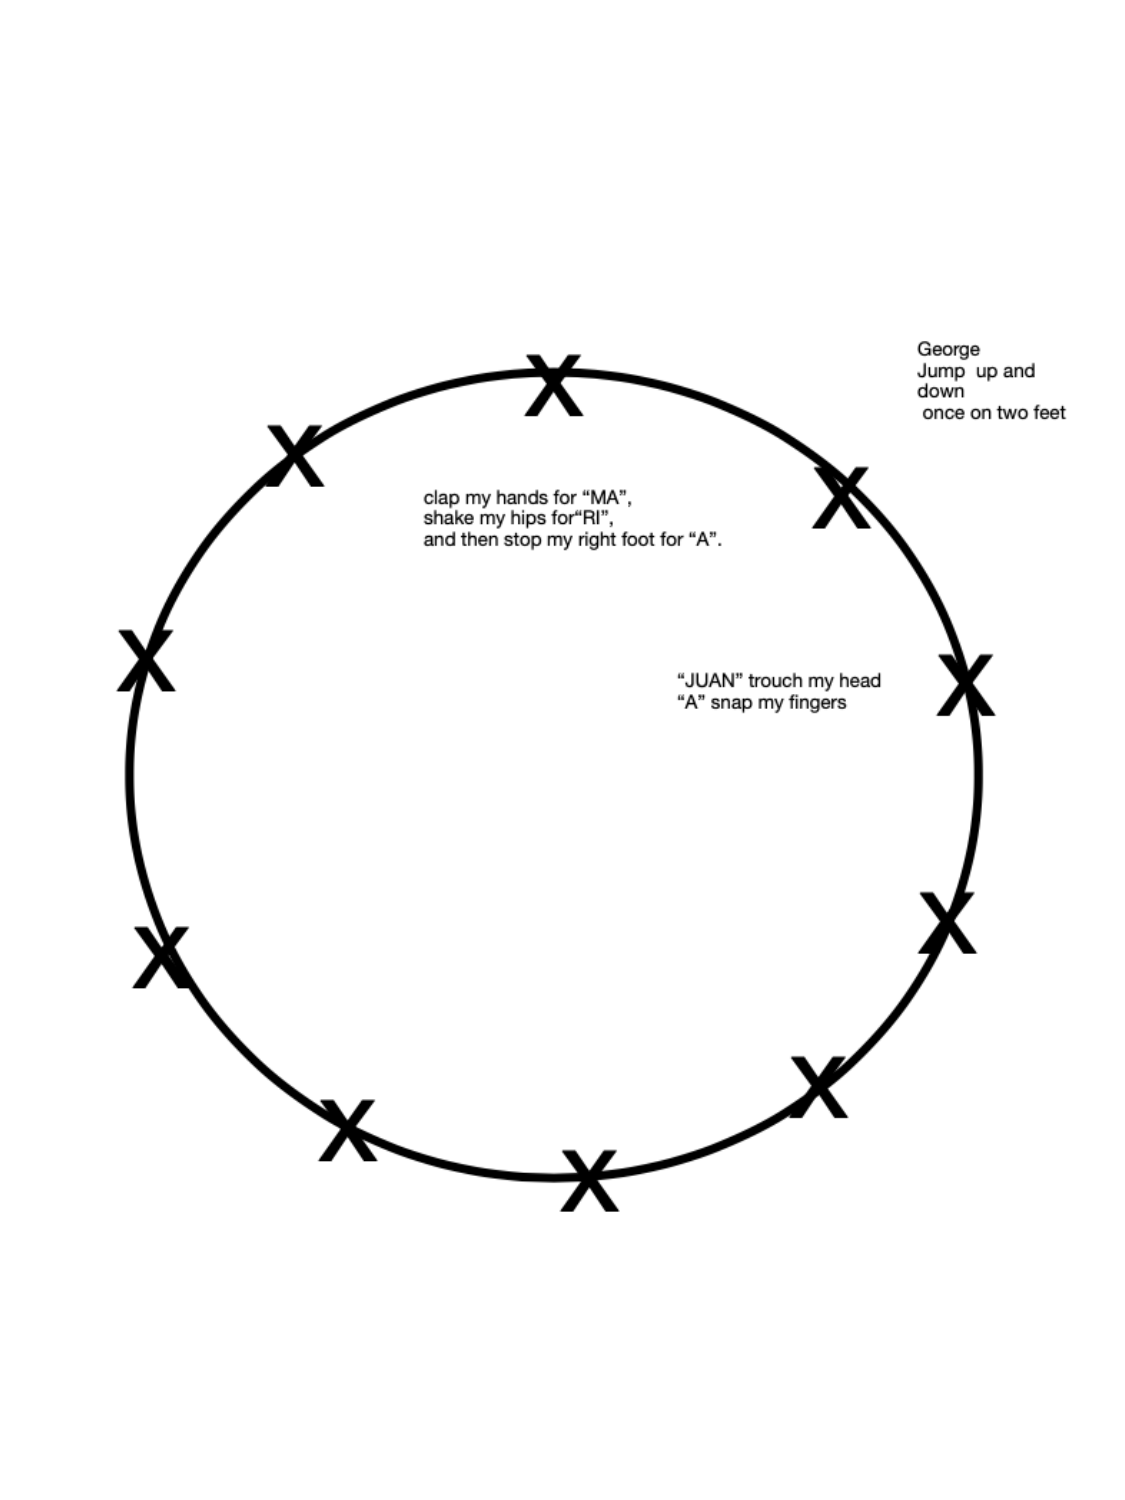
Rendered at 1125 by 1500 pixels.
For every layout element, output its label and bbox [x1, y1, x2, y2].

picture [0, 278, 1125, 1223]
